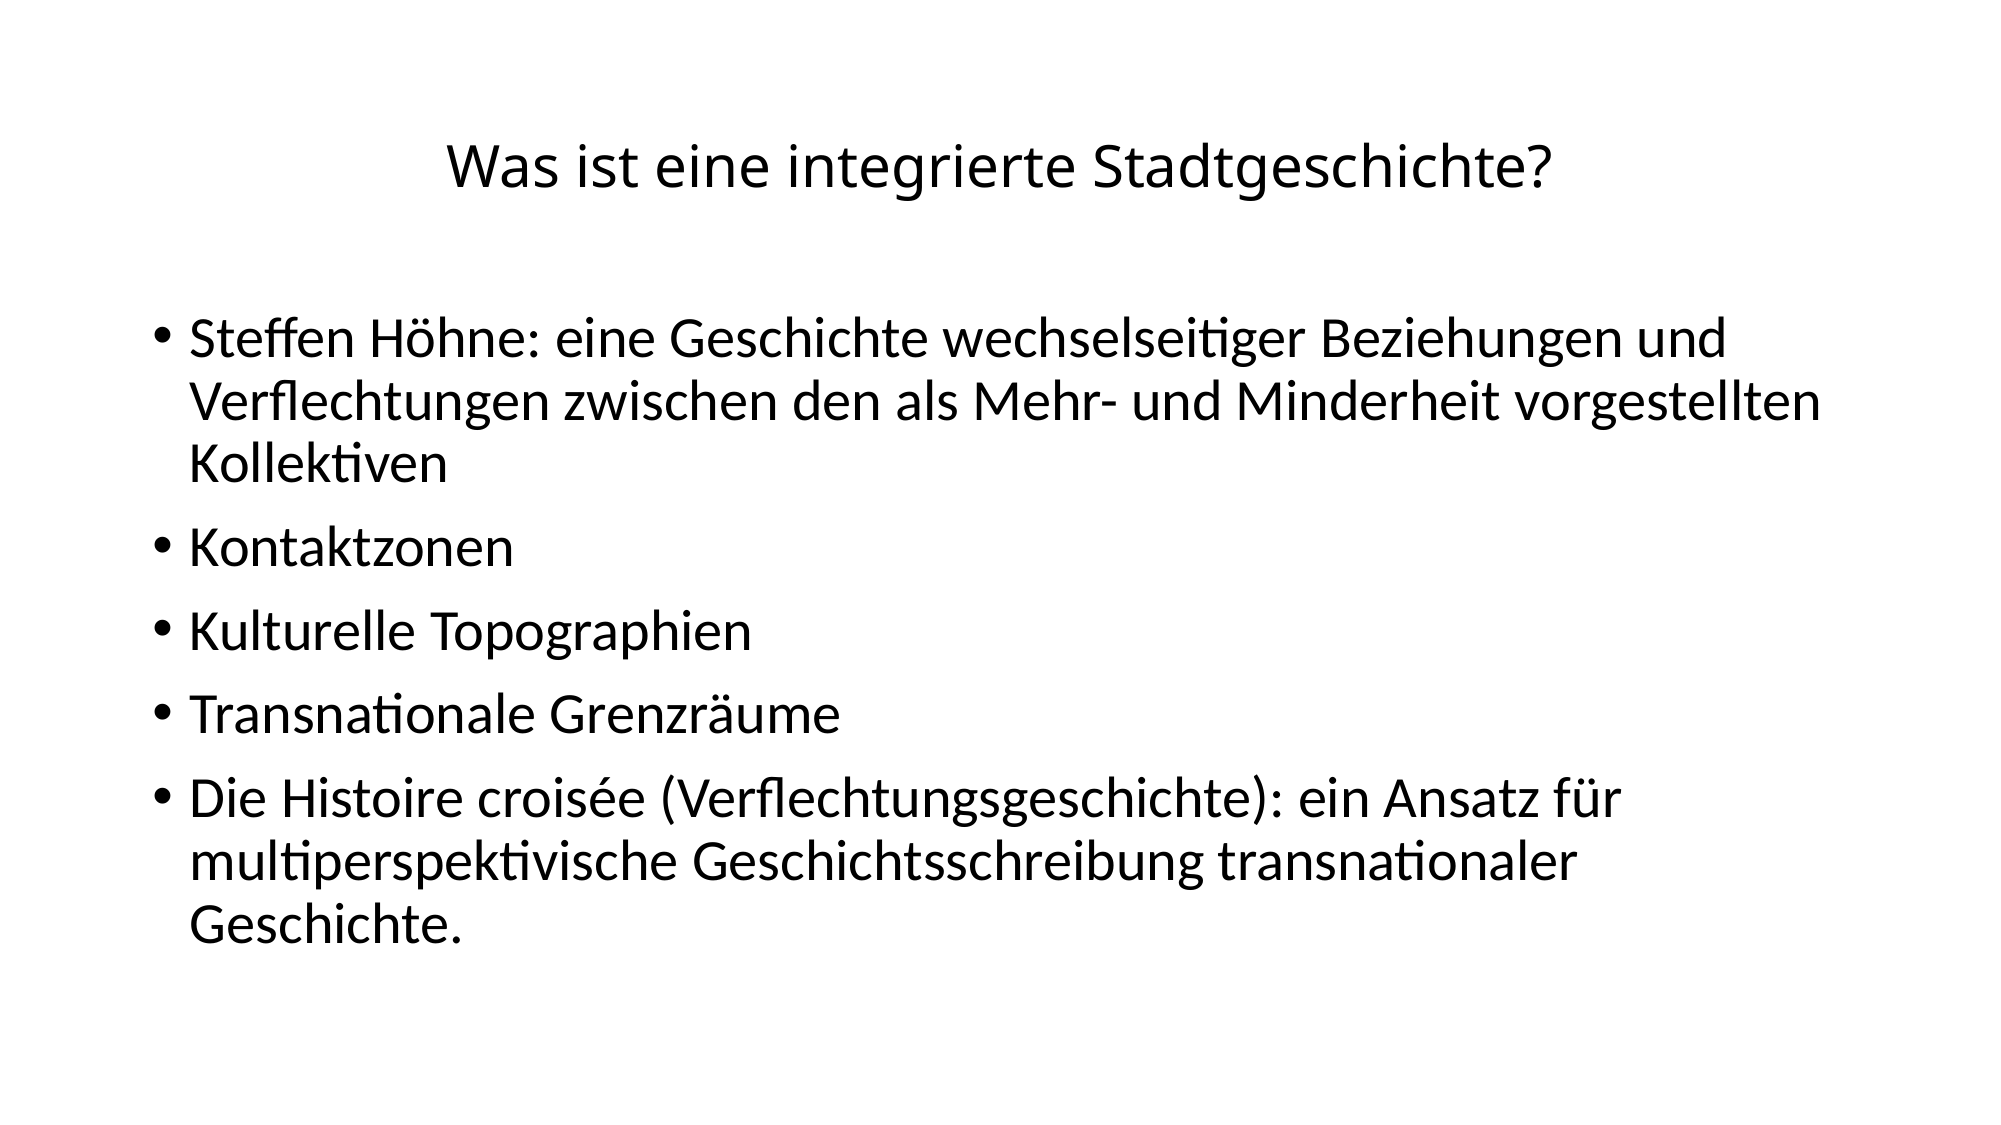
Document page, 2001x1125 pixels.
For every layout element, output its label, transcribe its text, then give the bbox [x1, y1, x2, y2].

list Steffen Höhne: eine Geschichte wechselseitiger Beziehungen und Verflechtungen zwischen den als Mehr- und Minderheit vorgestellten Kollektiven Kontaktzonen Kulturelle Topographien Transnationale Grenzräume Die Histoire croisée (Verflechtungsgeschichte): ein Ansatz für multiperspektivische Geschichtsschreibung transnationaler Geschichte. [137, 299, 1863, 1014]
title Was ist eine integrierte Stadtgeschichte? [137, 59, 1863, 278]
